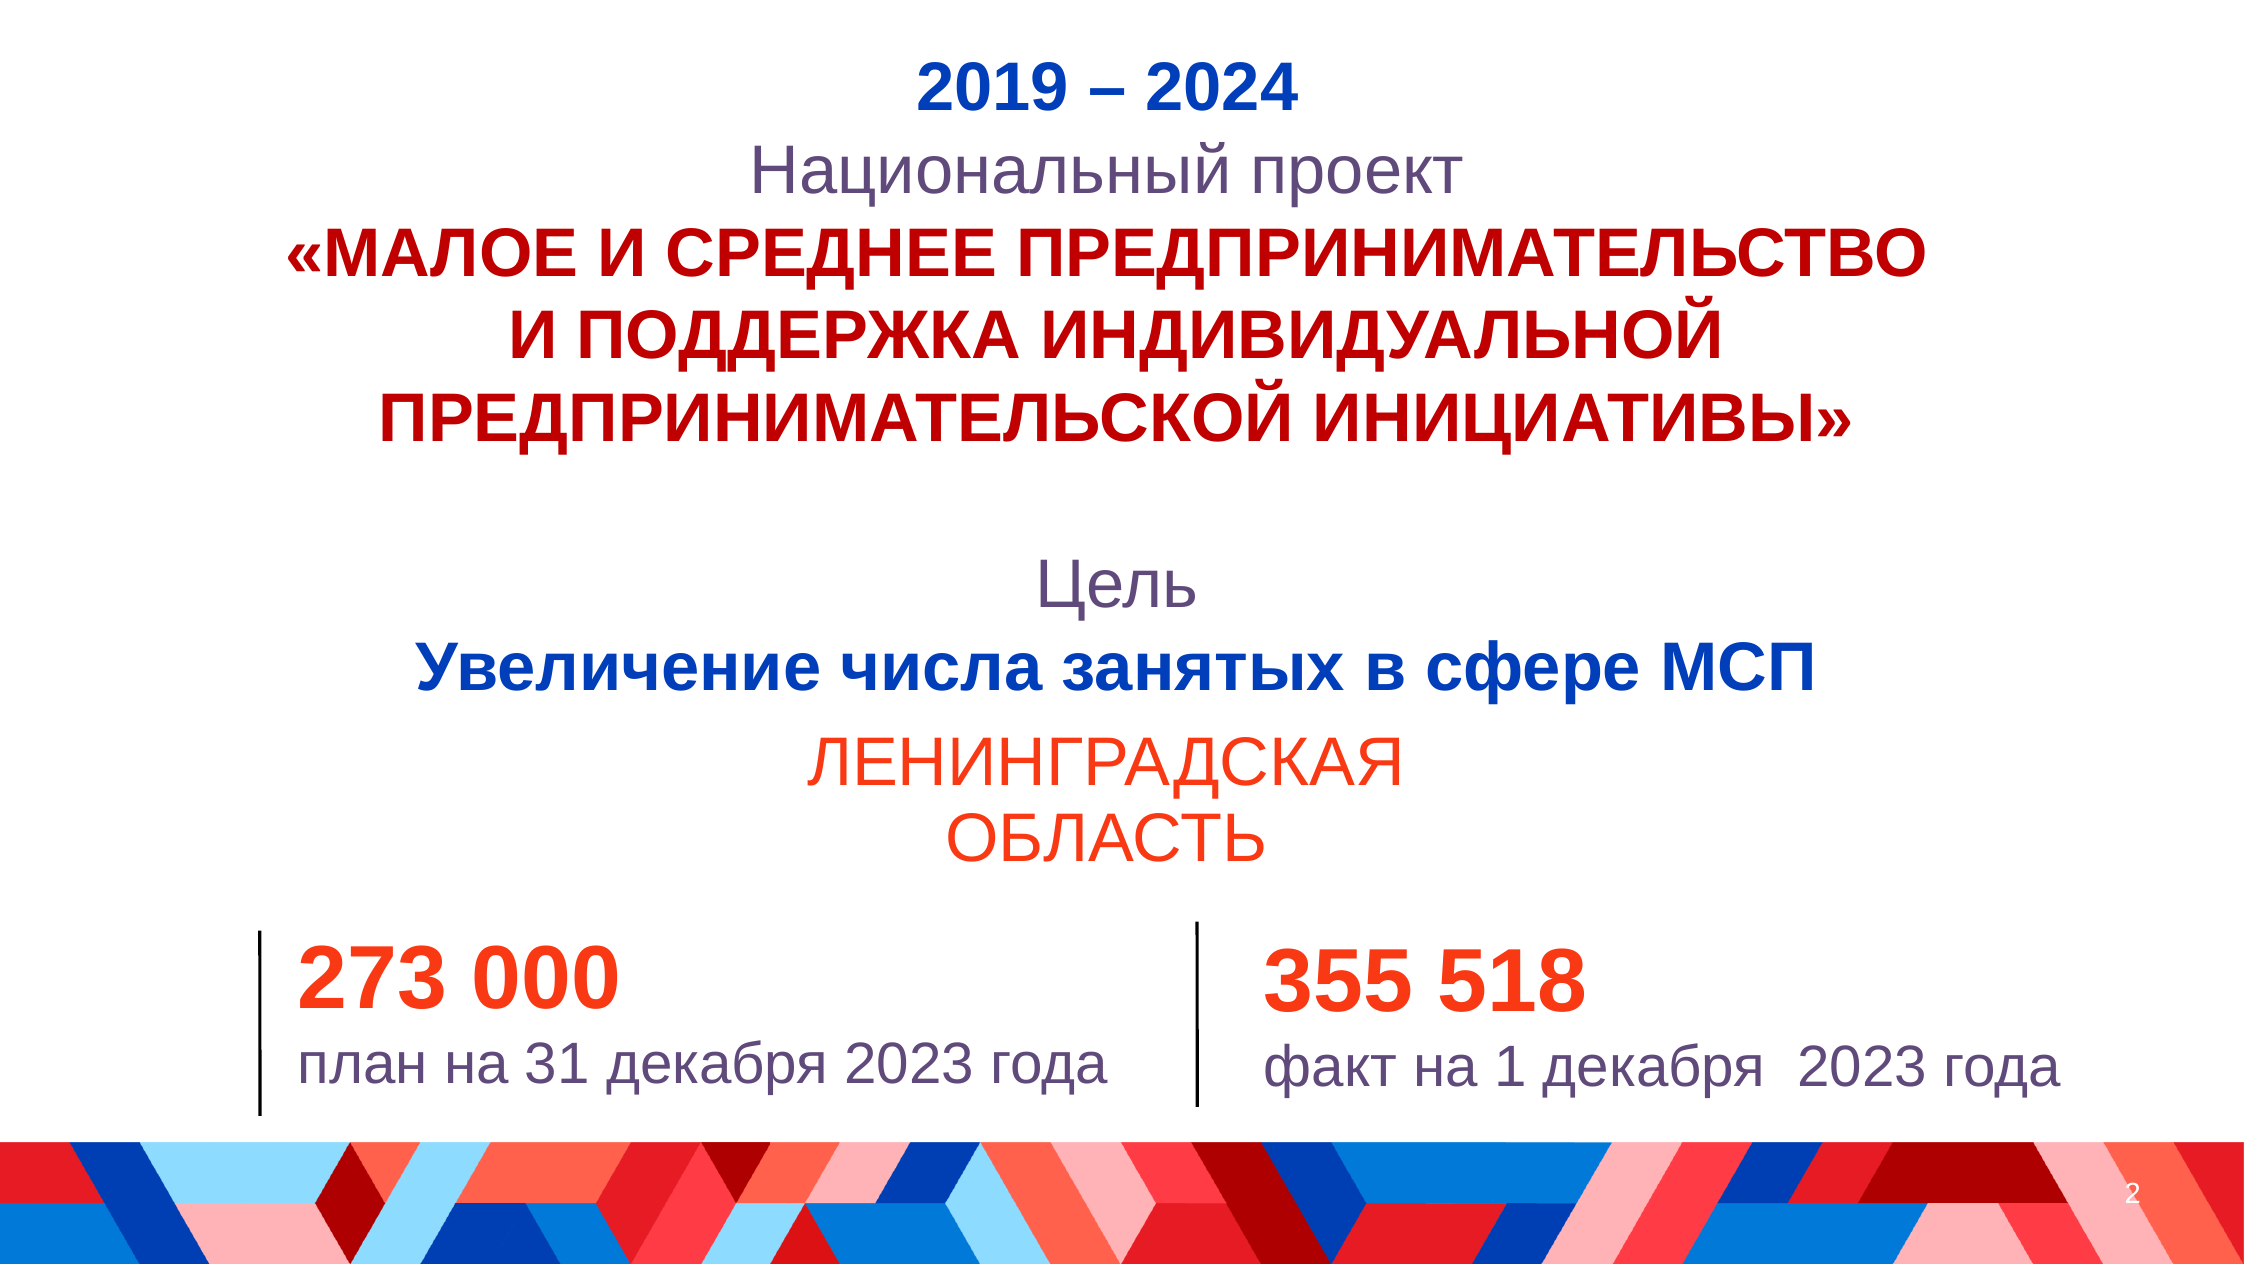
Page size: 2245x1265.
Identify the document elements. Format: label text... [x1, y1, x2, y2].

text_box ЛЕНИНГРАДСКАЯ ОБЛАСТЬ [626, 717, 1587, 962]
text_box 2019 – 2024 Национальный проект «МАЛОЕ И СРЕДНЕЕ ПРЕДПРИНИМАТЕЛЬСТВО И ПОДДЕРЖКА ИНДИВИДУАЛЬНОЙ ПРЕДПРИНИМАТЕЛЬСКОЙ ИНИЦИАТИВЫ» Цель Увеличение числа занятых в сфере МСП [74, 34, 2159, 794]
text_box 355 518 факт на 1 декабря 2023 года [1261, 928, 2079, 1100]
text_box 273 000 план на 31 декабря 2023 года [295, 925, 1170, 1097]
picture [0, 1142, 2245, 1265]
